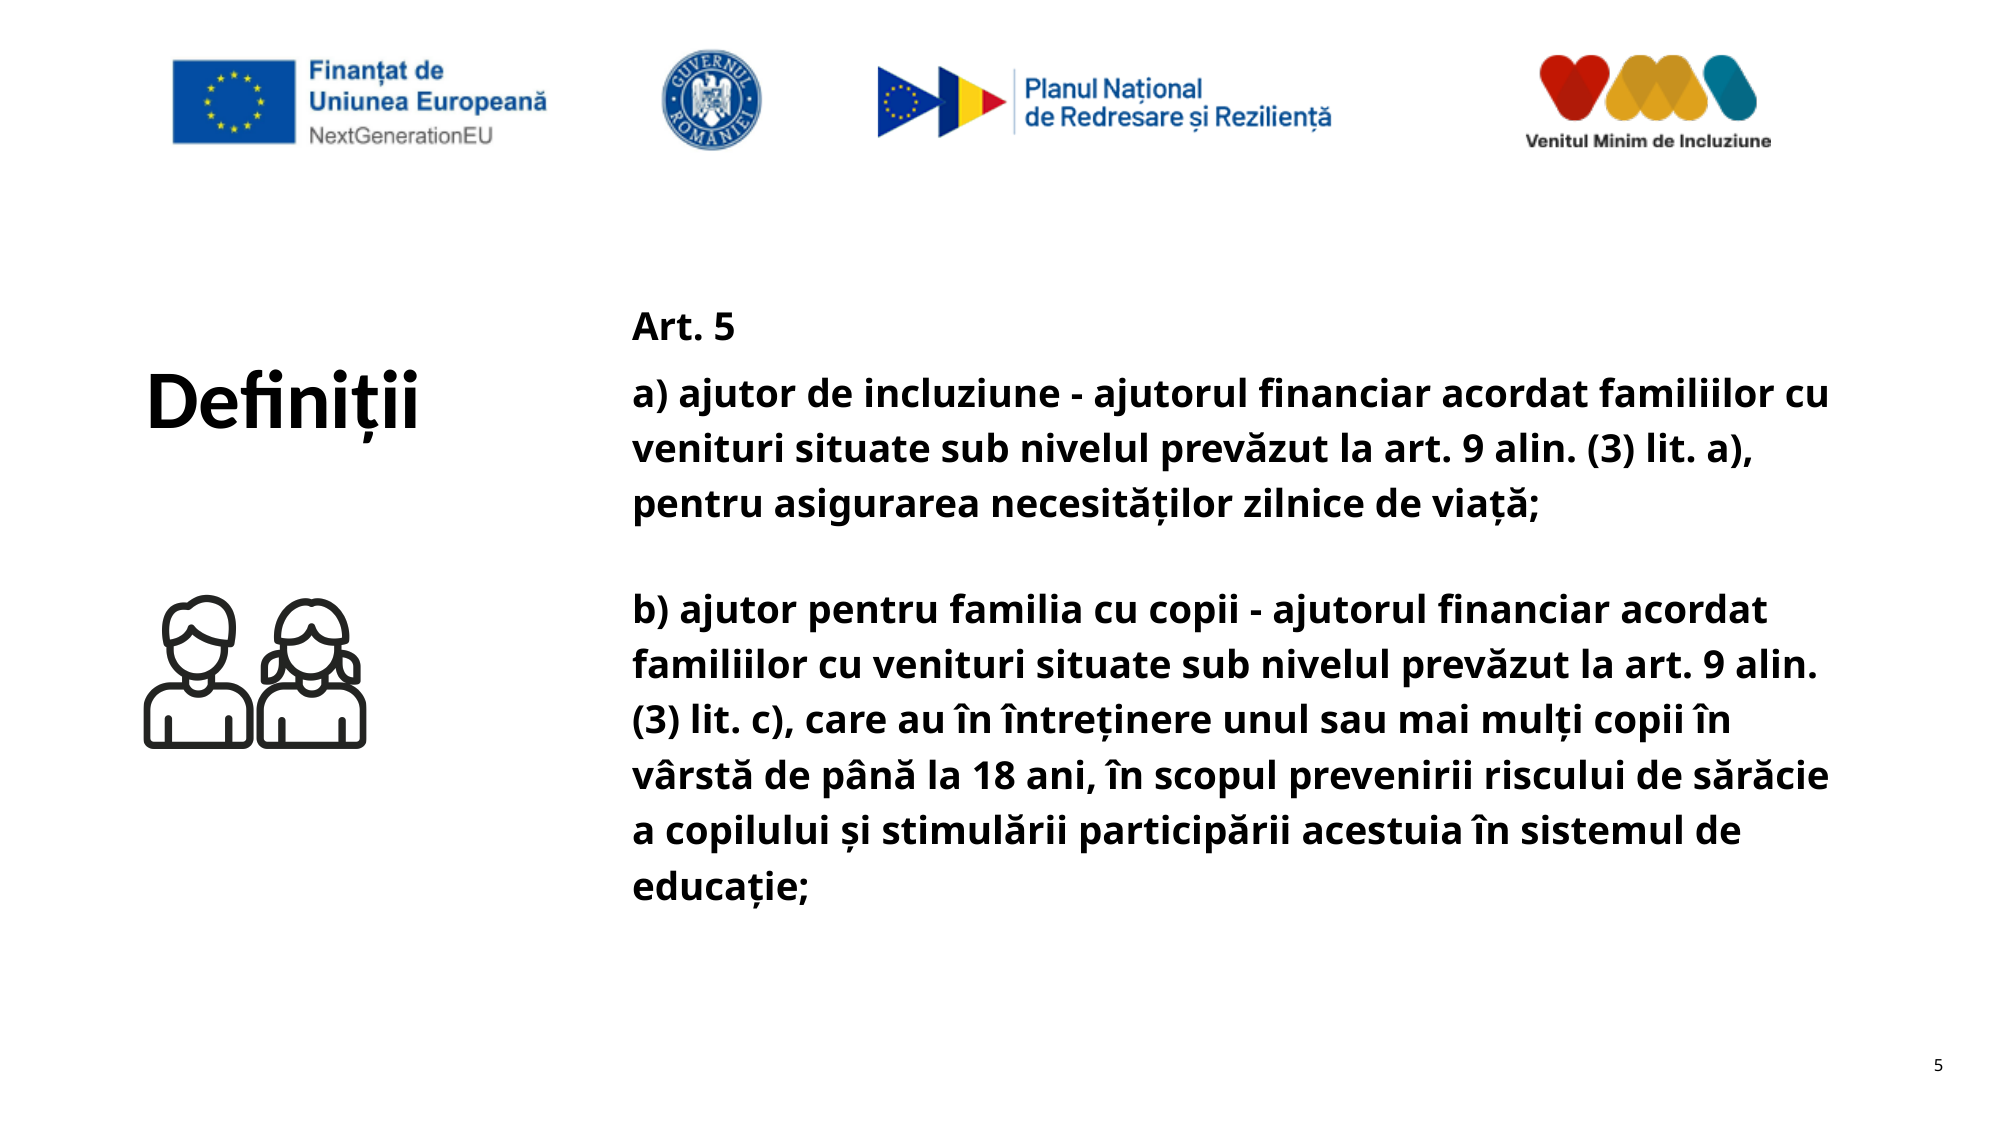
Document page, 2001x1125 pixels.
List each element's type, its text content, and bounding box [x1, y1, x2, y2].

title Definiții [131, 337, 563, 772]
text_box [143, 593, 367, 750]
slide_number 5 [1841, 1036, 1959, 1097]
picture [170, 36, 1771, 167]
list Art. 5 a) ajutor de incluziune - ajutorul financiar acordat familiilor cu venituri situate sub nivelul prevăzut la art. 9 alin. (3) lit. a), pentru asigurarea necesităţilor zilnice de viaţă; b) ajutor pentru familia cu copii - ajutorul financiar acordat familiilor cu venituri situate sub nivelul prevăzut la art. 9 alin. (3) lit. c), care au în întreţinere unul sau mai mulţi copii în vârstă de până la 18 ani, în scopul prevenirii riscului de sărăcie a copilului şi stimulării participării acestuia în sistemul de educaţie; [617, 206, 1869, 919]
